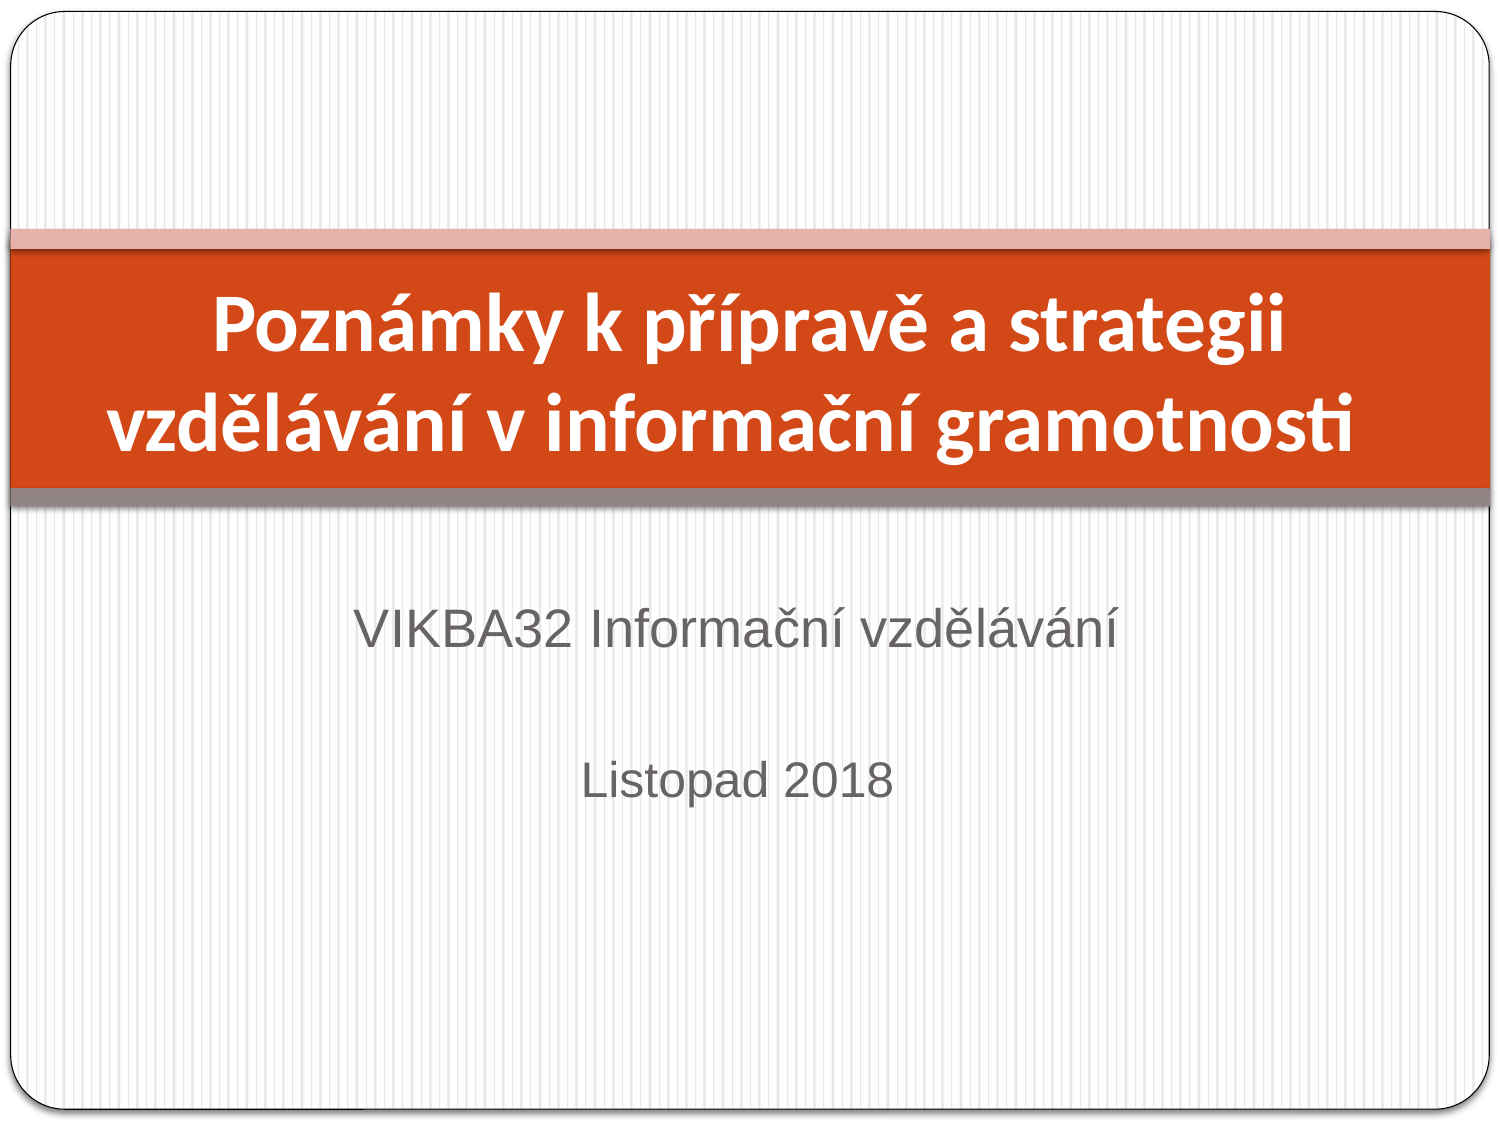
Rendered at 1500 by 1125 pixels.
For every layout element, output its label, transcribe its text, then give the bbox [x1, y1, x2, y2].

title Poznámky k přípravě a strategii vzdělávání v informační gramotnosti [75, 255, 1425, 489]
subtitle VIKBA32 Informační vzdělávání Listopad 2018 [212, 586, 1263, 858]
